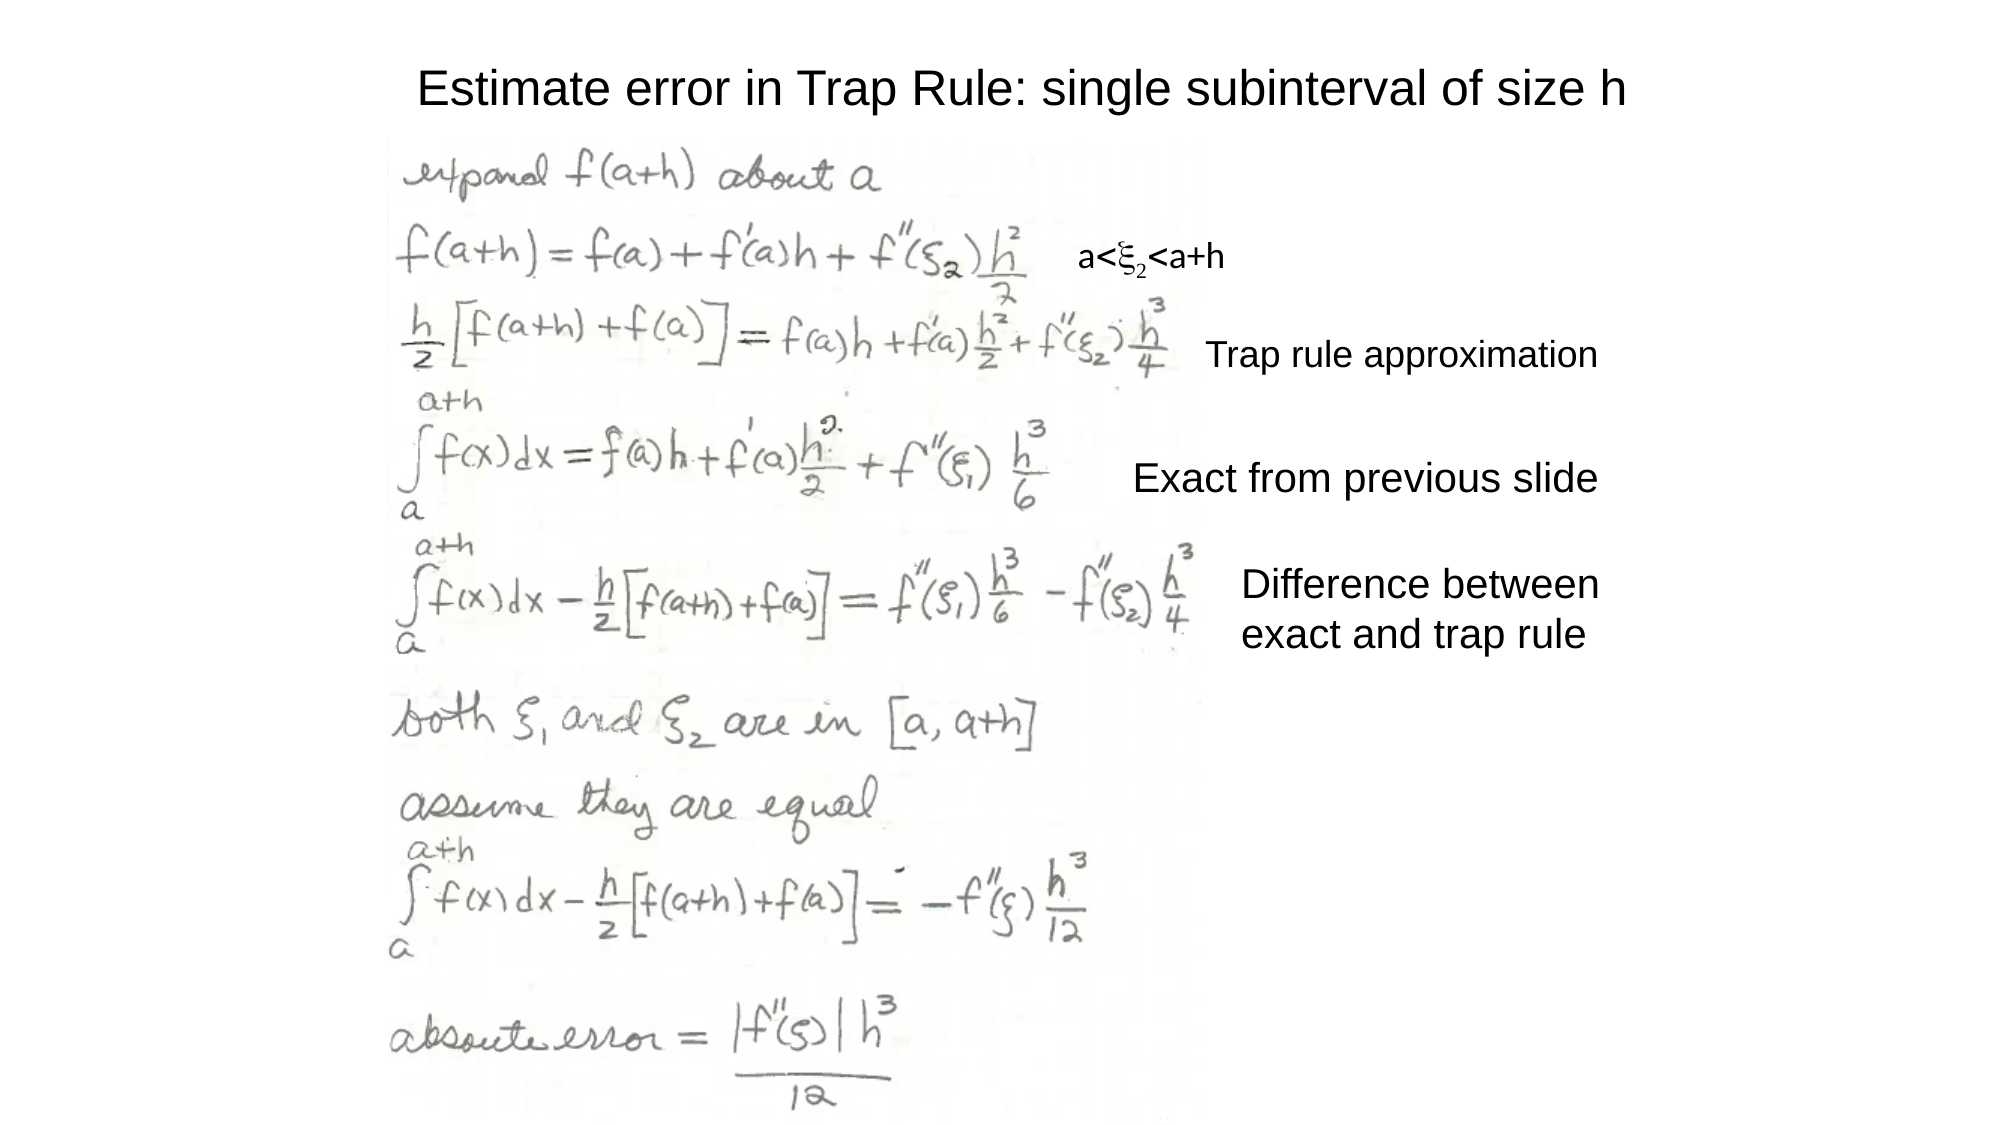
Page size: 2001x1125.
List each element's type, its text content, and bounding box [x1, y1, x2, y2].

text_box Trap rule approximation [1202, 323, 1614, 383]
text_box a<x2<a+h [1202, 224, 1241, 291]
text_box Exact from previous slide [1202, 443, 1615, 509]
picture [387, 139, 1202, 1125]
text_box Difference between exact and trap rule [1226, 549, 1627, 665]
text_box Estimate error in Trap Rule: single subinterval of size h [401, 47, 1644, 123]
